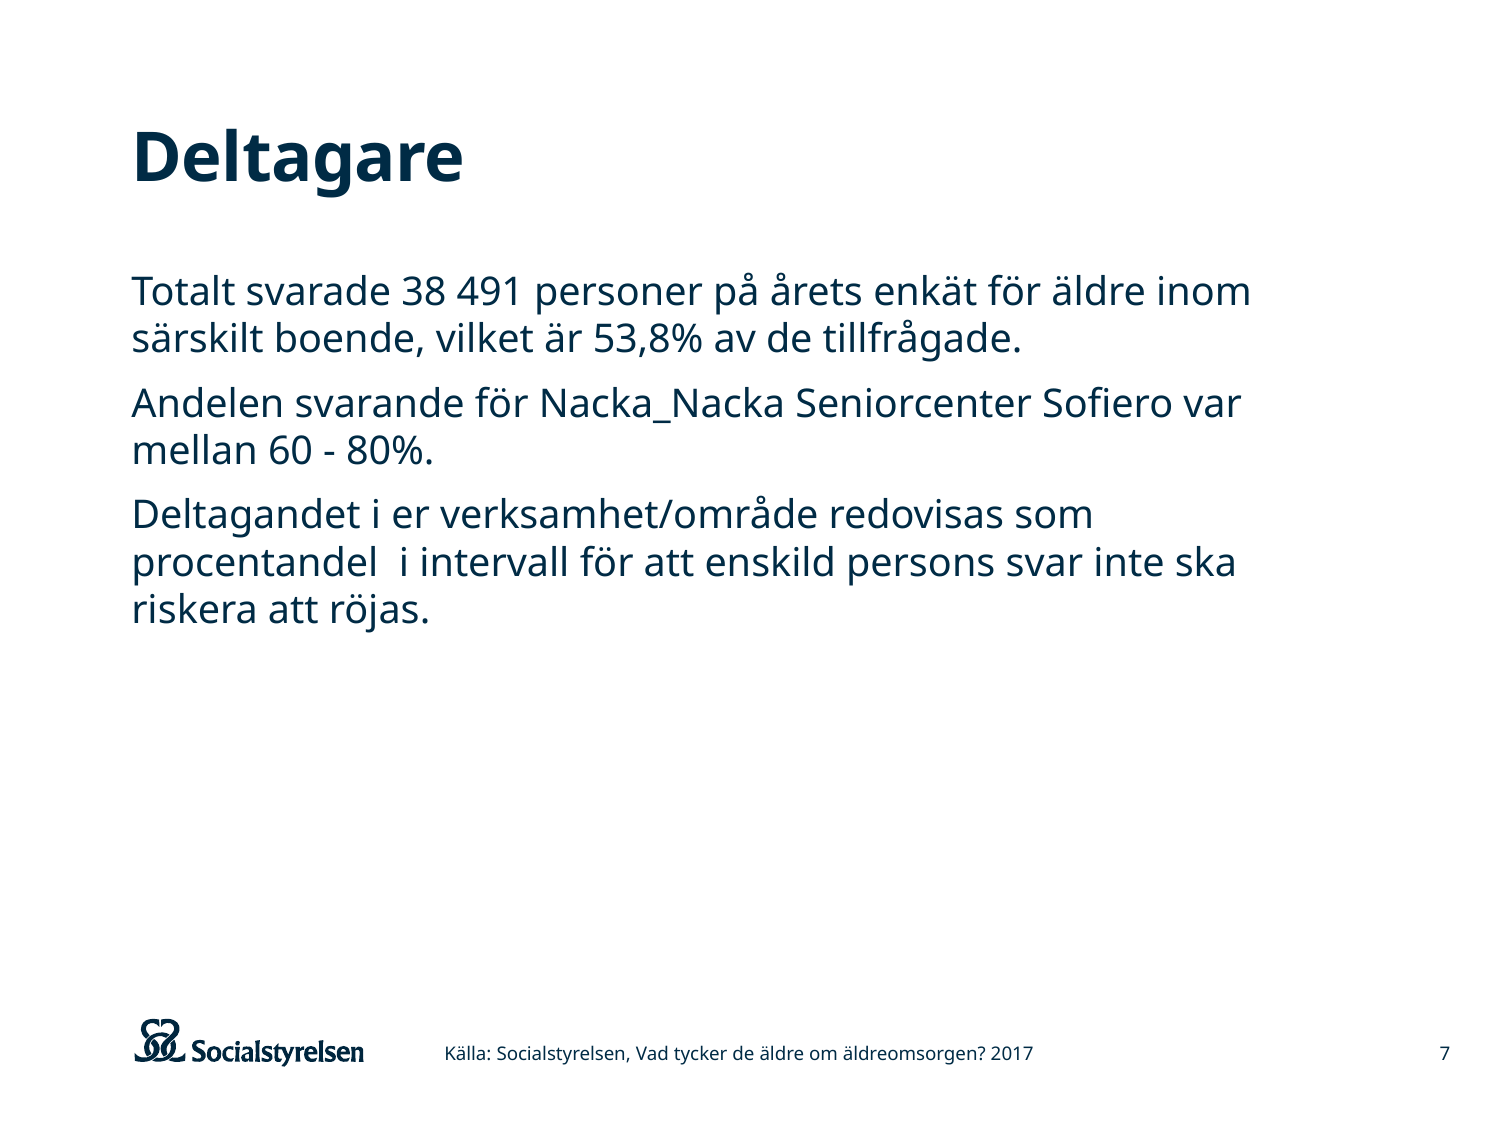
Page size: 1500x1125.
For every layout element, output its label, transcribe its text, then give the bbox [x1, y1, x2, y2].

title Deltagare [131, 112, 1272, 265]
list Totalt svarade 38 491 personer på årets enkät för äldre inom särskilt boende, vilket är 53,8% av de tillfrågade. Andelen svarande för Nacka_Nacka Seniorcenter Sofiero var mellan 60 - 80%. Deltagandet i er verksamhet/område redovisas som procentandel i intervall för att enskild persons svar inte ska riskera att röjas. [131, 265, 1274, 875]
slide_number 7 [1379, 1032, 1451, 1077]
footer Källa: Socialstyrelsen, Vad tycker de äldre om äldreomsorgen? 2017 [444, 1032, 1110, 1077]
